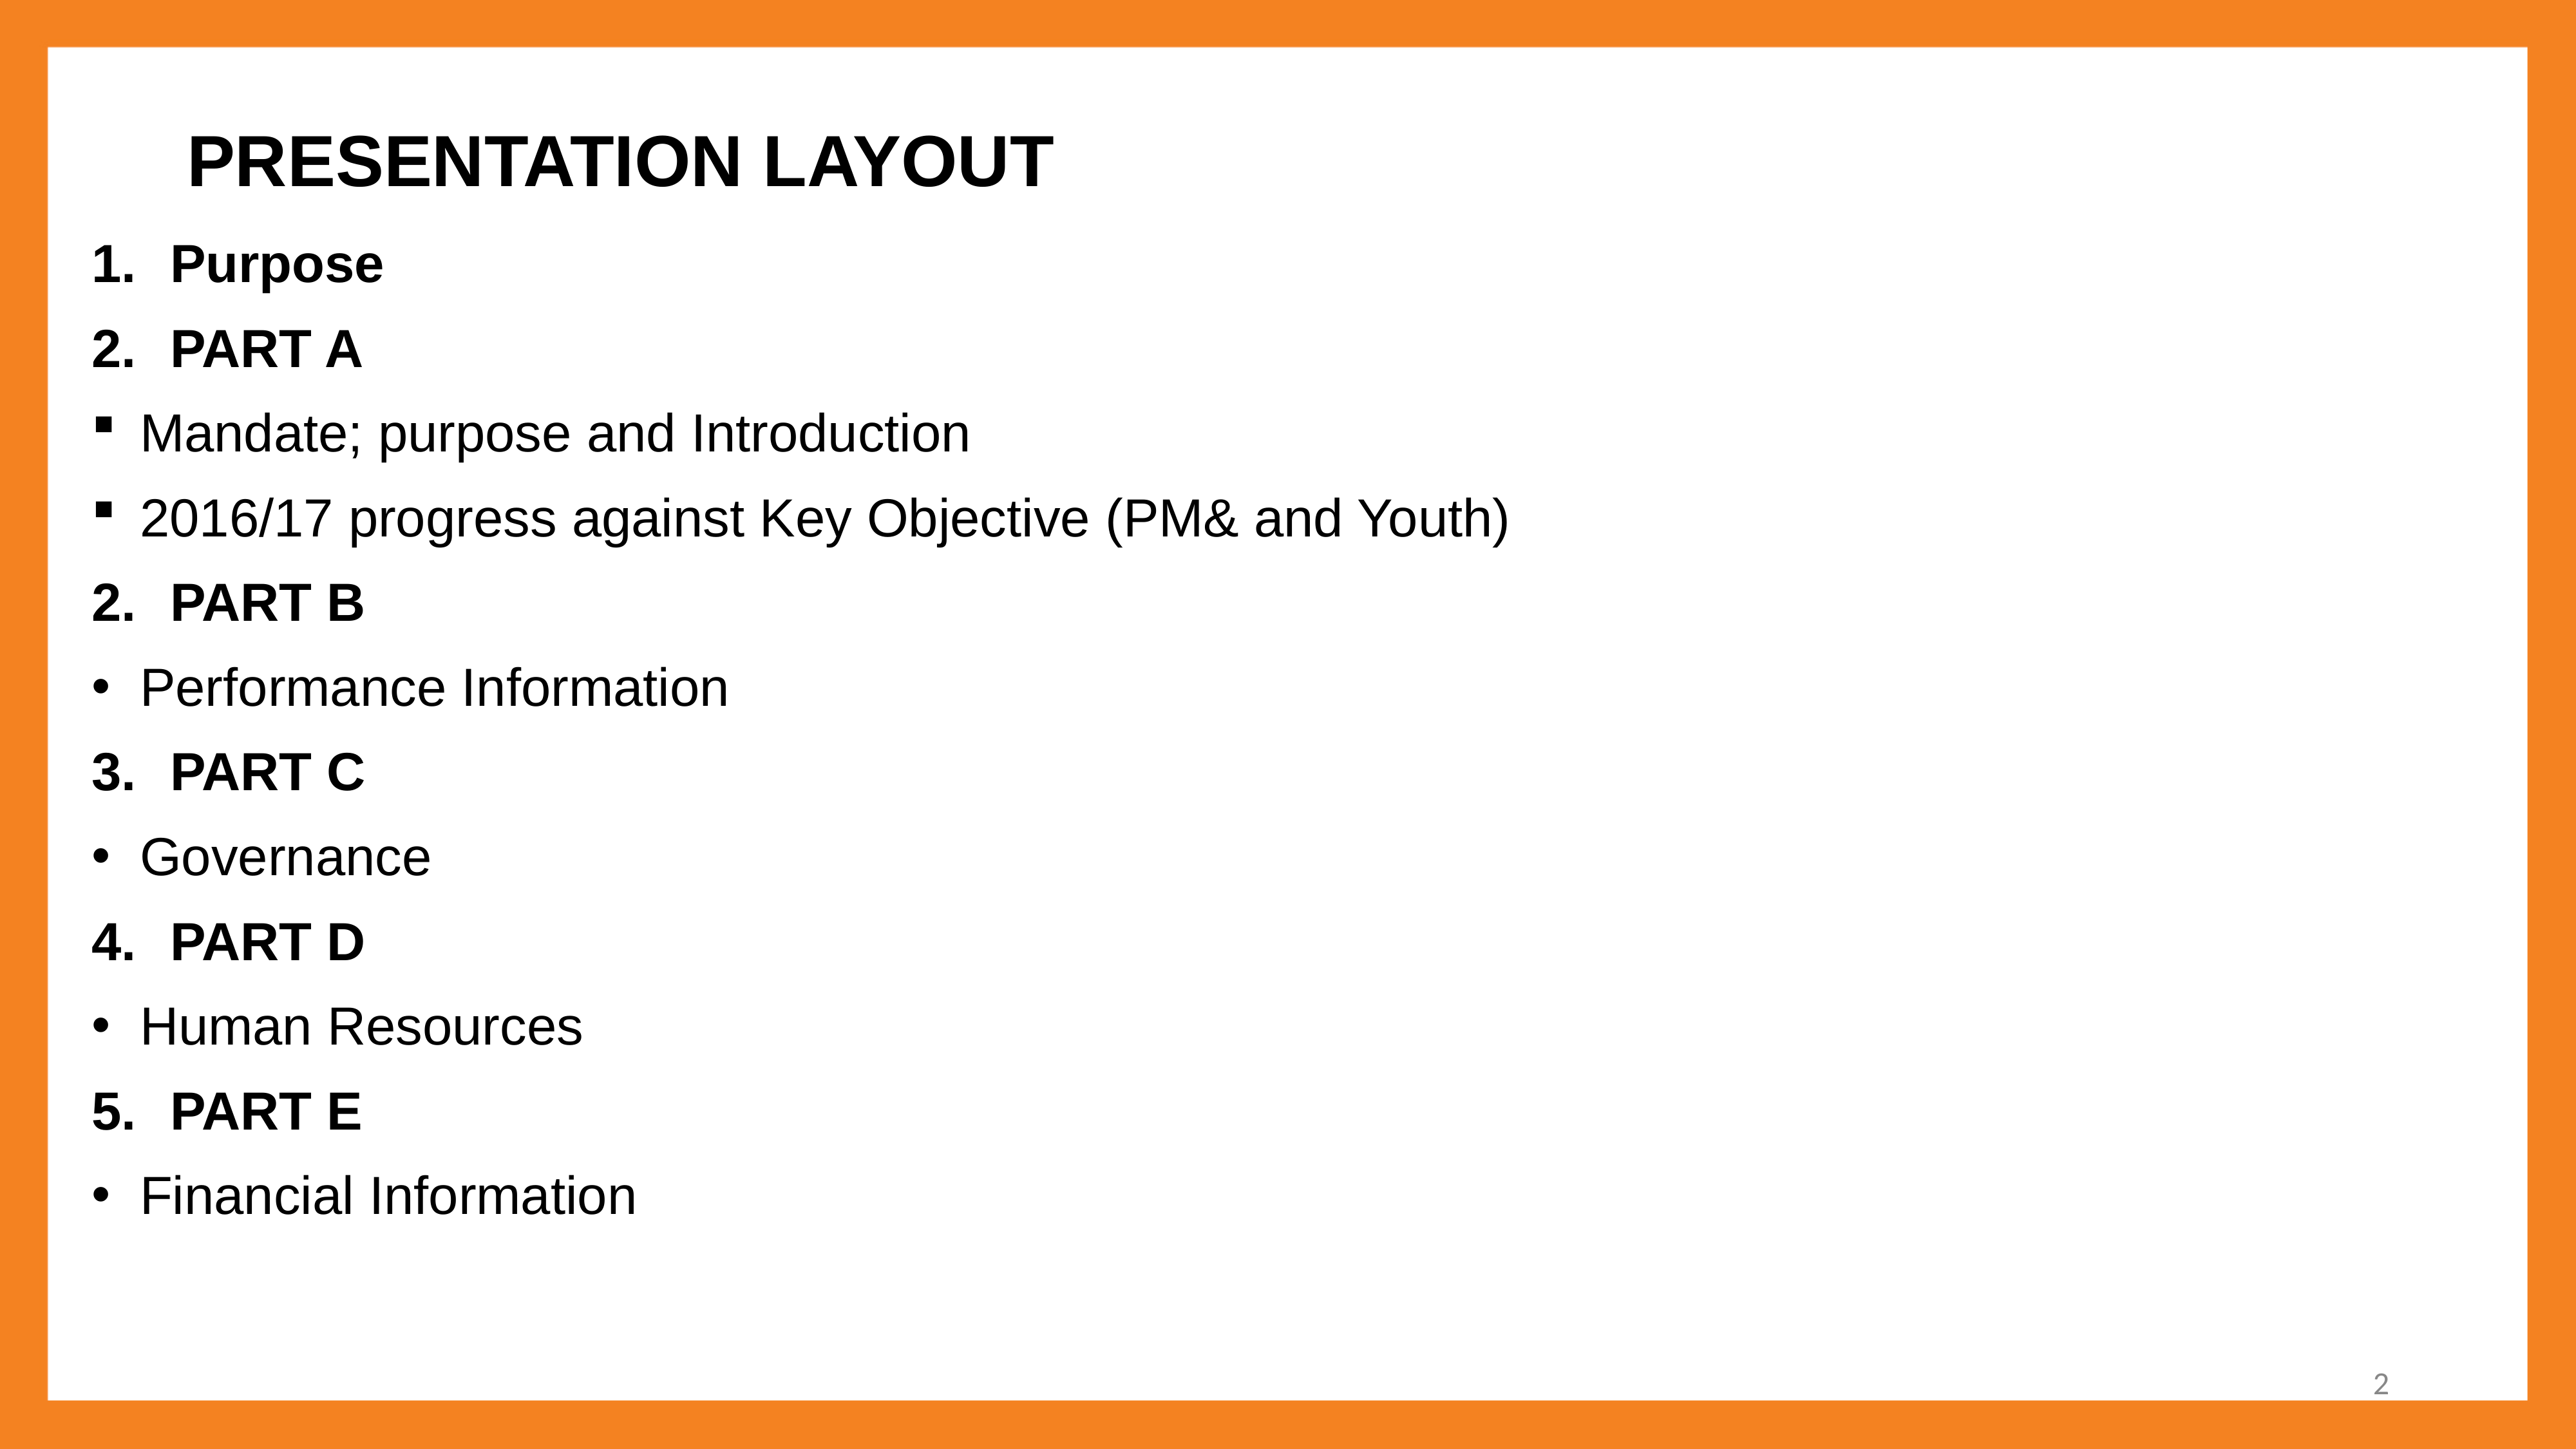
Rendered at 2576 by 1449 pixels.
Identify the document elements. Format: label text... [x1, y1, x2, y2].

title PRESENTATION LAYOUT [176, 77, 2400, 226]
list Purpose PART A Mandate; purpose and Introduction 2016/17 progress against Key Objective (PM& and Youth) PART B Performance Information PART C Governance PART D Human Resources PART E Financial Information [81, 226, 2533, 1385]
slide_number 2 [2345, 1352, 2400, 1412]
picture [0, 0, 2576, 1449]
